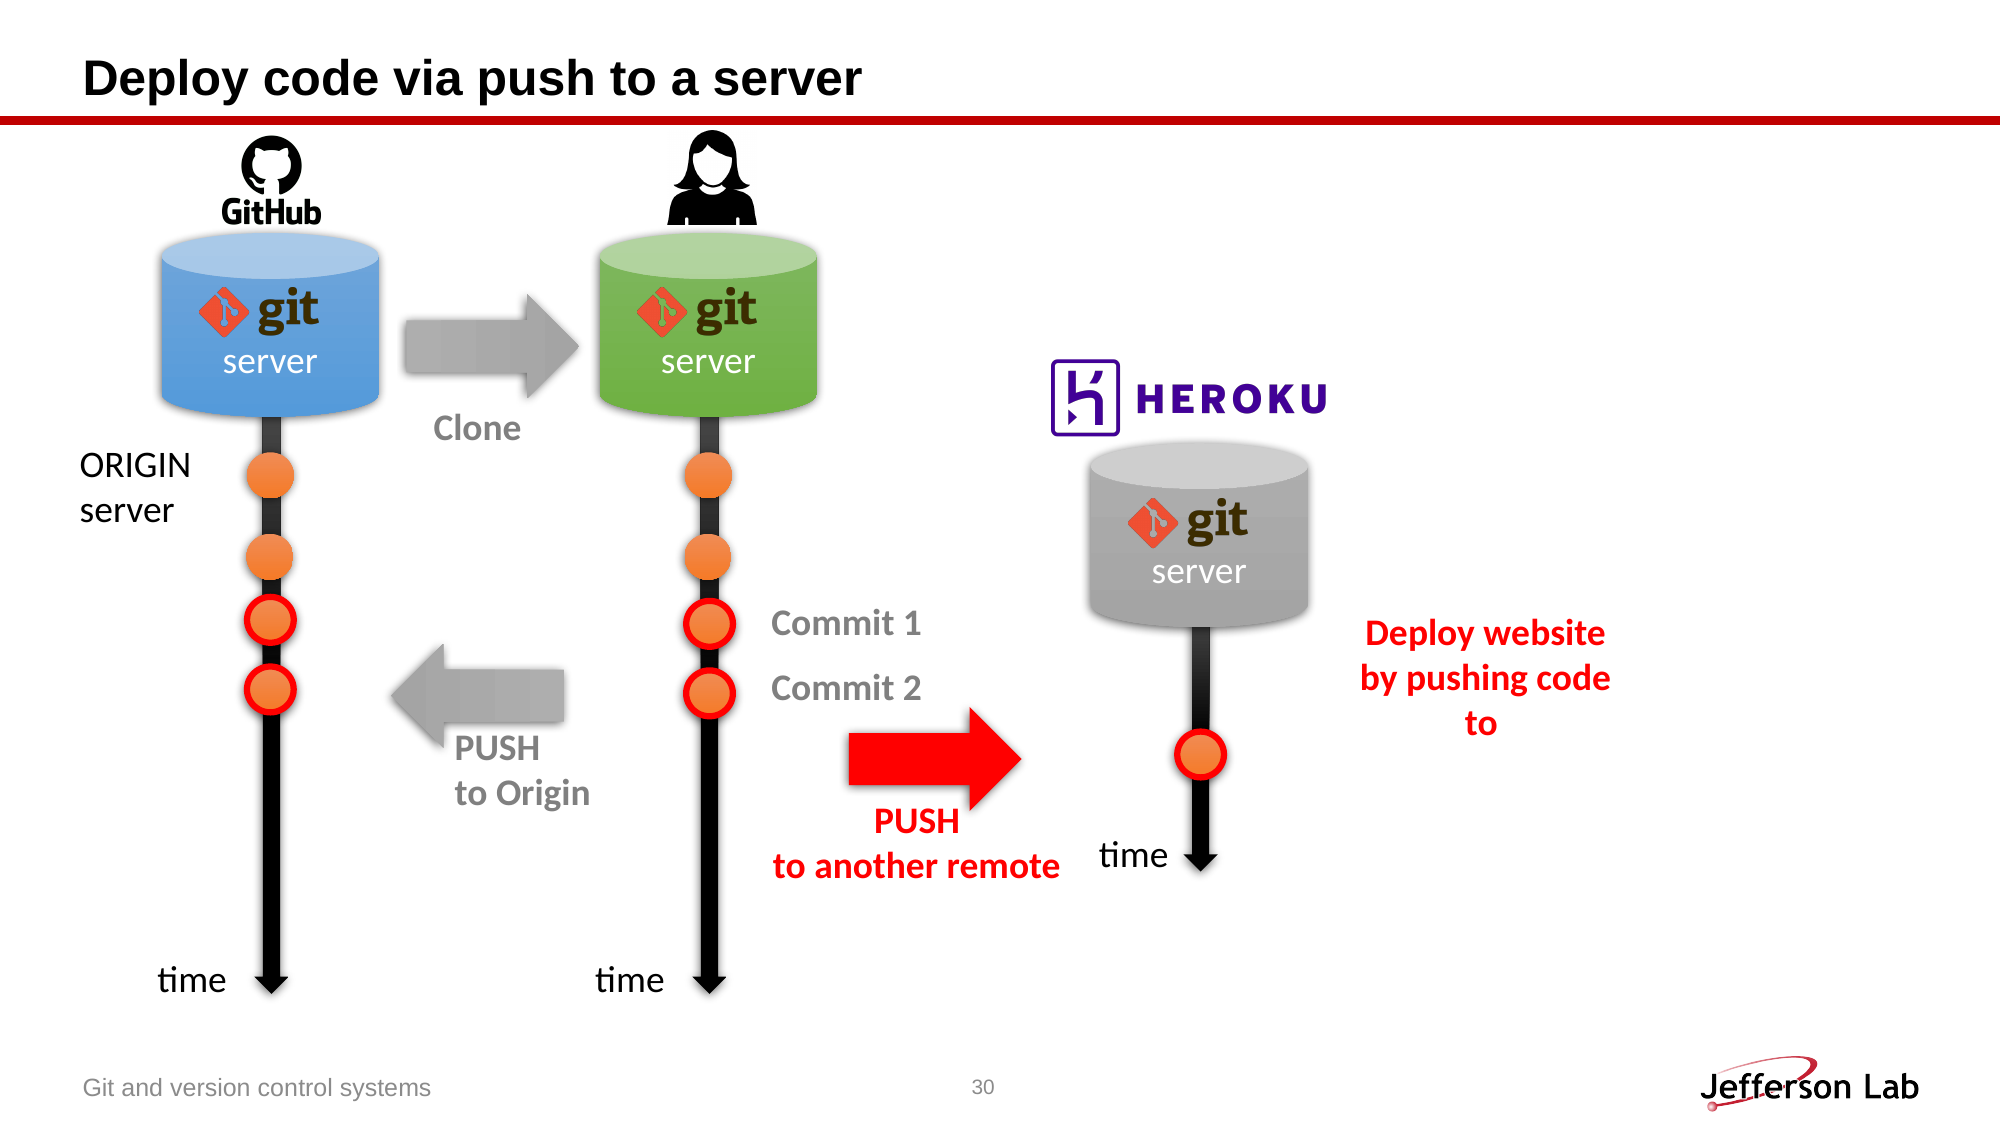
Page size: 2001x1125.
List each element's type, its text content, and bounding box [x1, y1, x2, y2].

picture [1050, 357, 1326, 440]
text_box PUSH to Origin [439, 715, 580, 821]
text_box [1084, 443, 1308, 884]
picture [667, 130, 757, 225]
text_box [406, 294, 580, 395]
text_box [391, 643, 565, 748]
title Deploy code via push to a server [67, 39, 1919, 120]
text_box Commit 2 [817, 655, 956, 716]
slide_number 30 [924, 1060, 1042, 1111]
text_box [848, 706, 1022, 788]
picture [190, 134, 353, 226]
footer Git and version control systems [67, 1060, 925, 1112]
text_box Commit 1 [817, 590, 956, 650]
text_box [580, 232, 817, 1008]
text_box ORIGIN server [64, 432, 142, 538]
picture [1698, 1047, 1933, 1124]
text_box PUSH to another remote [817, 788, 1078, 893]
text_box Deploy website by pushing code to [1325, 600, 1647, 751]
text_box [142, 232, 379, 1008]
text_box Clone [418, 395, 580, 456]
